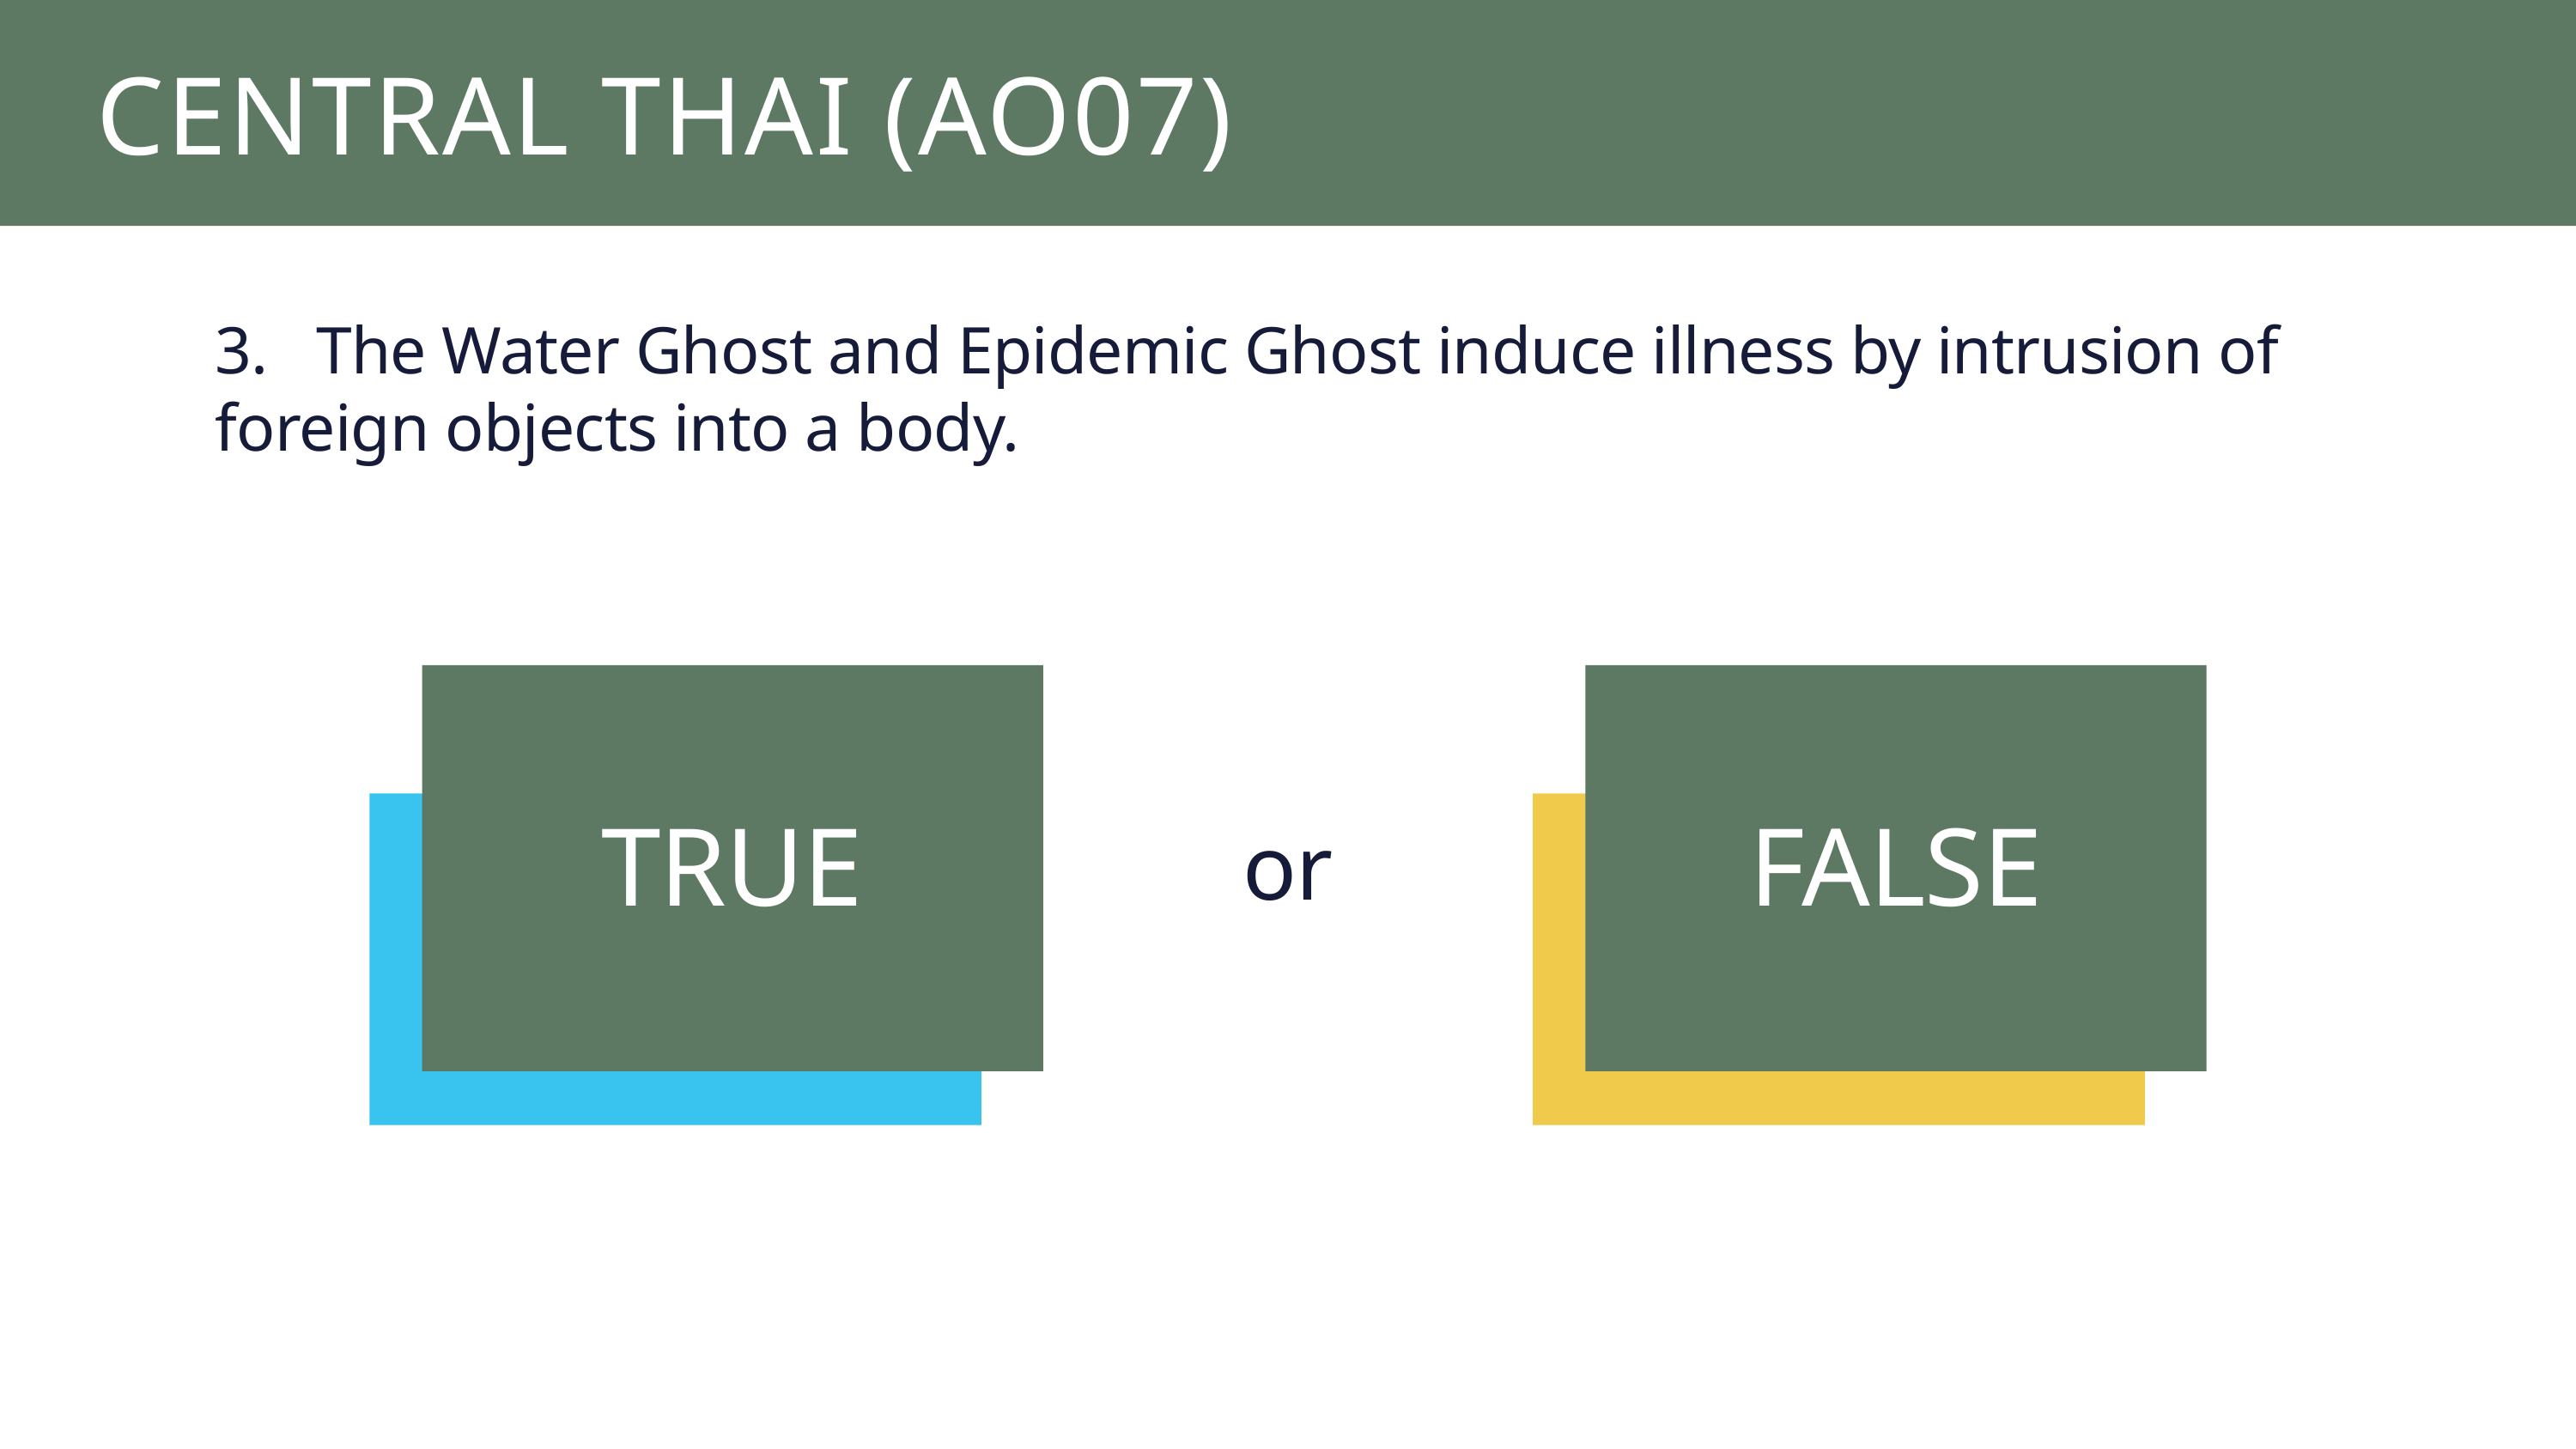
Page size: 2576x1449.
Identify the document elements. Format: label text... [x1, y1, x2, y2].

text_box [1533, 793, 2145, 1125]
text_box CENTRAL THAI (AO07) [96, 46, 1389, 176]
text_box [422, 664, 1043, 1071]
text_box or [1131, 823, 1445, 919]
text_box FALSE [1662, 814, 2129, 928]
text_box [0, 0, 2576, 227]
text_box TRUE [499, 814, 966, 928]
text_box [369, 793, 981, 1125]
text_box [1585, 664, 2207, 1071]
text_box 3. The Water Ghost and Epidemic Ghost induce illness by intrusion of foreign objects into a body. [215, 309, 2295, 464]
